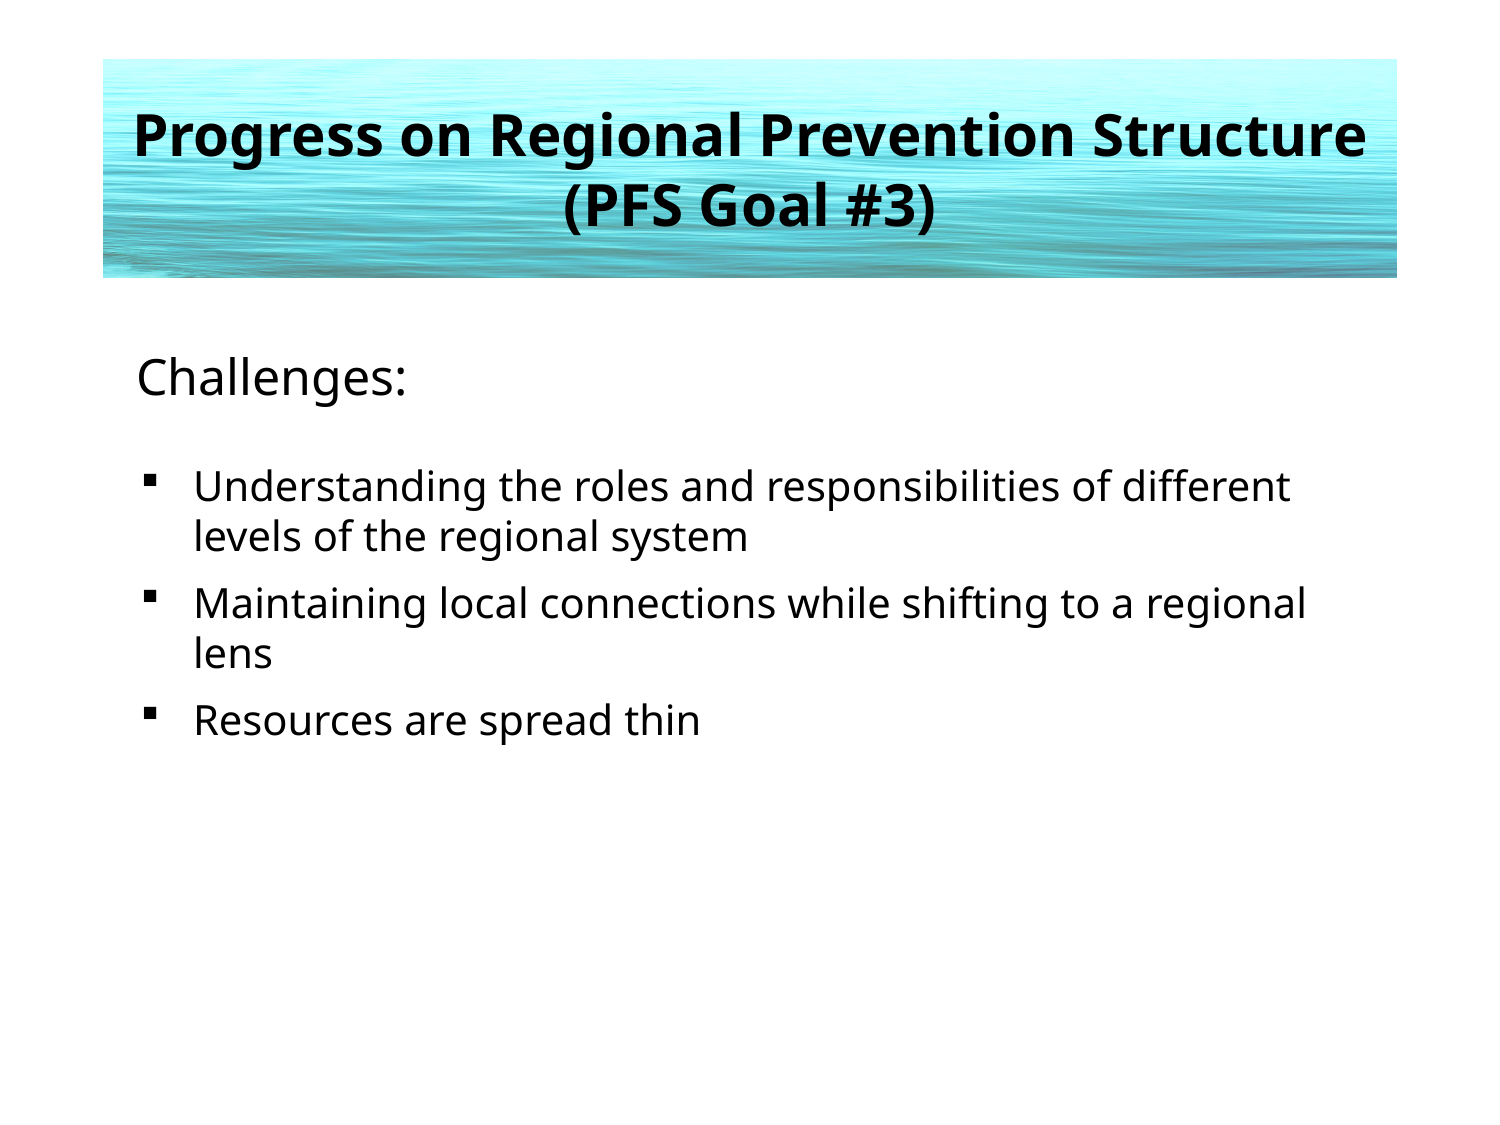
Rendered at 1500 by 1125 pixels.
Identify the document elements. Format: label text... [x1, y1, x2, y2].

list Challenges: Understanding the roles and responsibilities of different levels of the regional system Maintaining local connections while shifting to a regional lens Resources are spread thin [103, 337, 1397, 1014]
title Progress on Regional Prevention Structure (PFS Goal #3) [103, 59, 1397, 278]
